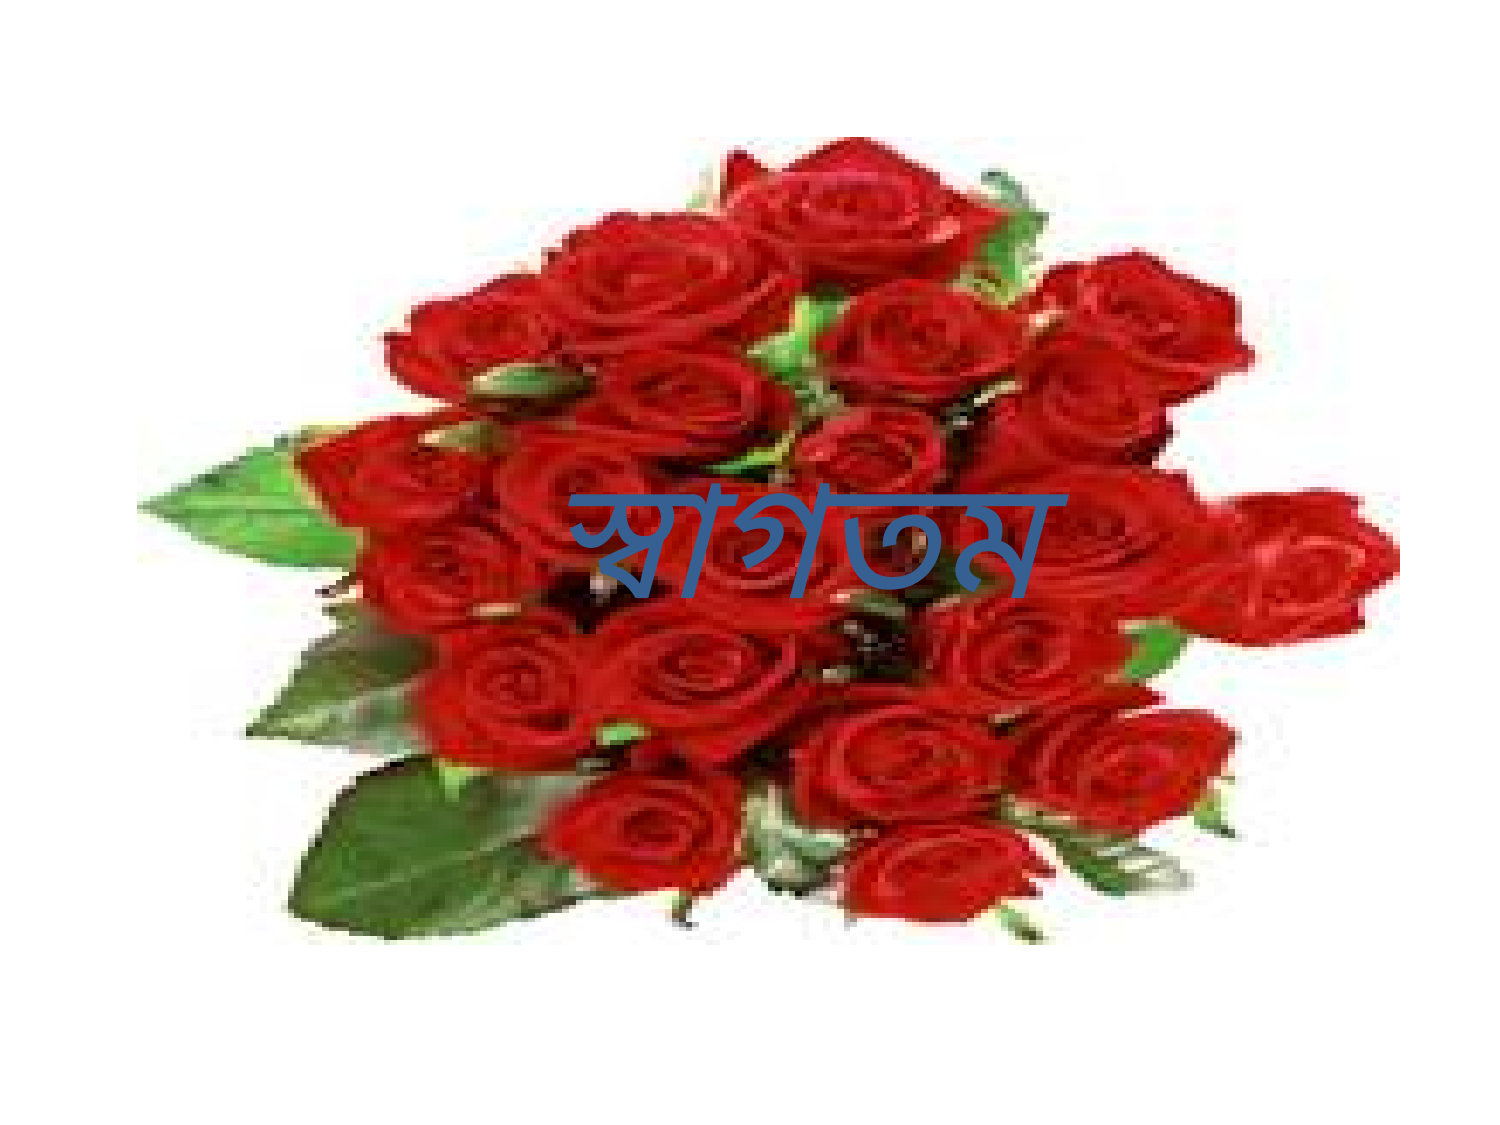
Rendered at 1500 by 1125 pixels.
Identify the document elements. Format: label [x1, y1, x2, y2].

picture [137, 137, 1401, 945]
